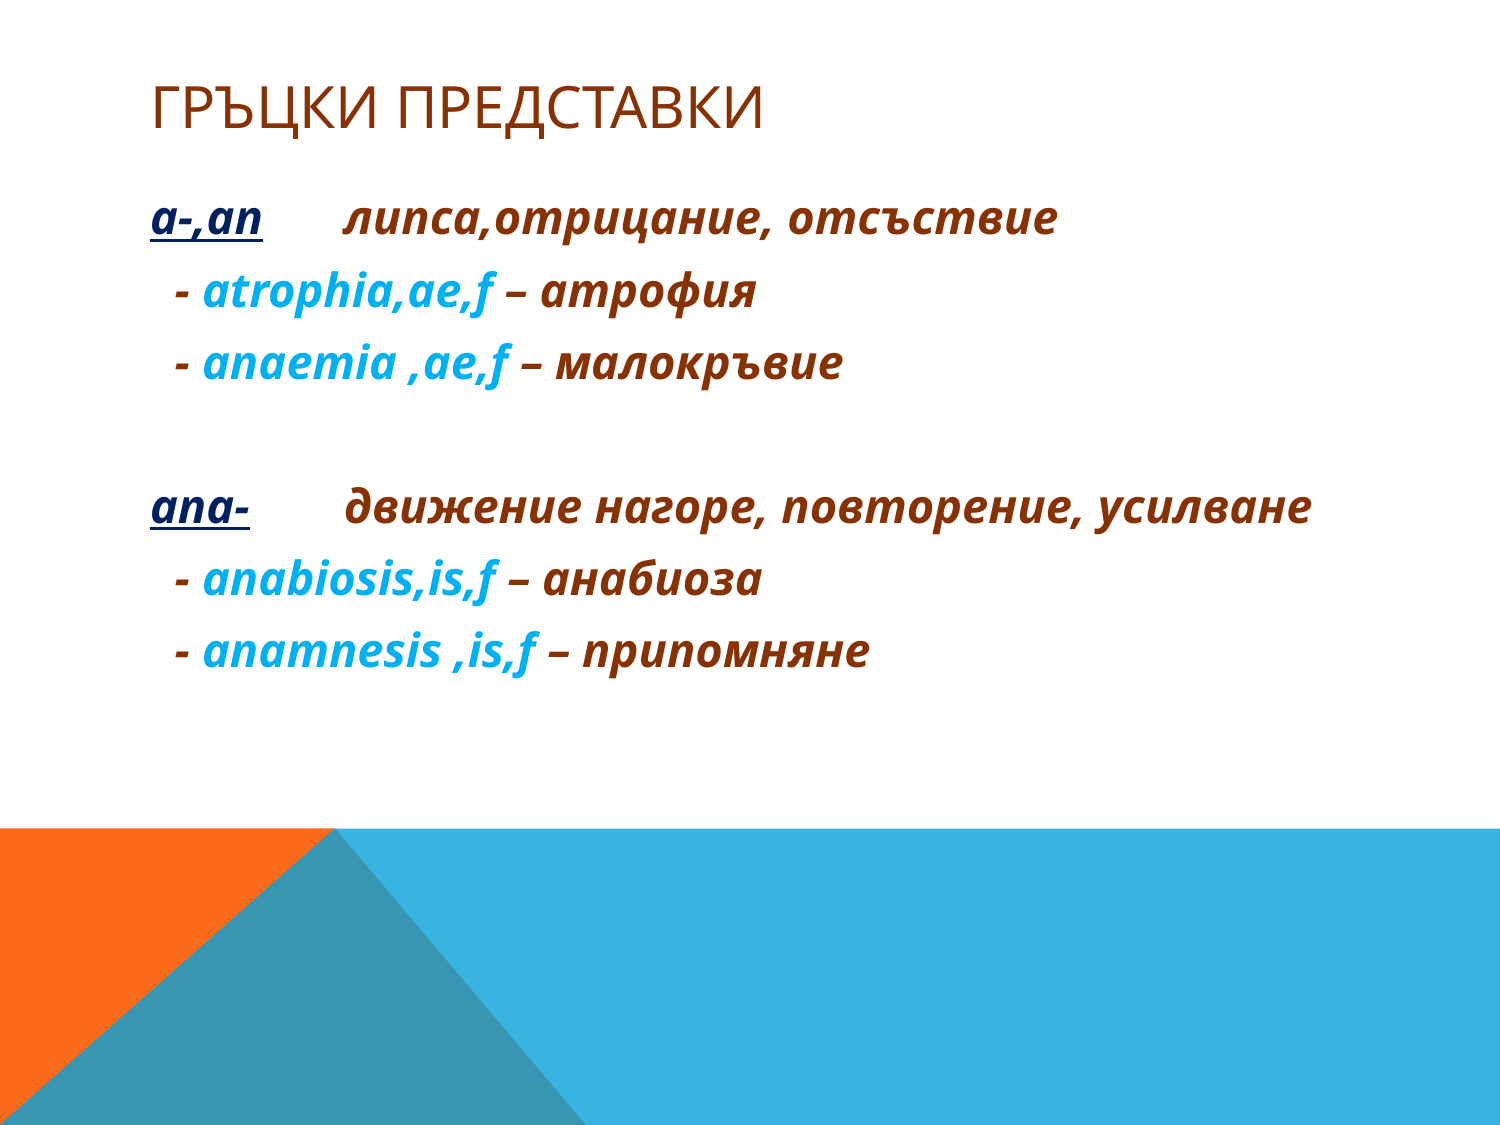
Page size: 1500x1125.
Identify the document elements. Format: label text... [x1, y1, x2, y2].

title Гръцки представки [135, 60, 1369, 150]
list a-,an липса,отрицание, отсъствие - atrophia,ae,f – атрофия - anaemia ,ae,f – малокръвие ana- движение нагоре, повторение, усилване - anabiosis,is,f – анабиоза - anamnesis ,is,f – припомняне [135, 180, 1369, 768]
